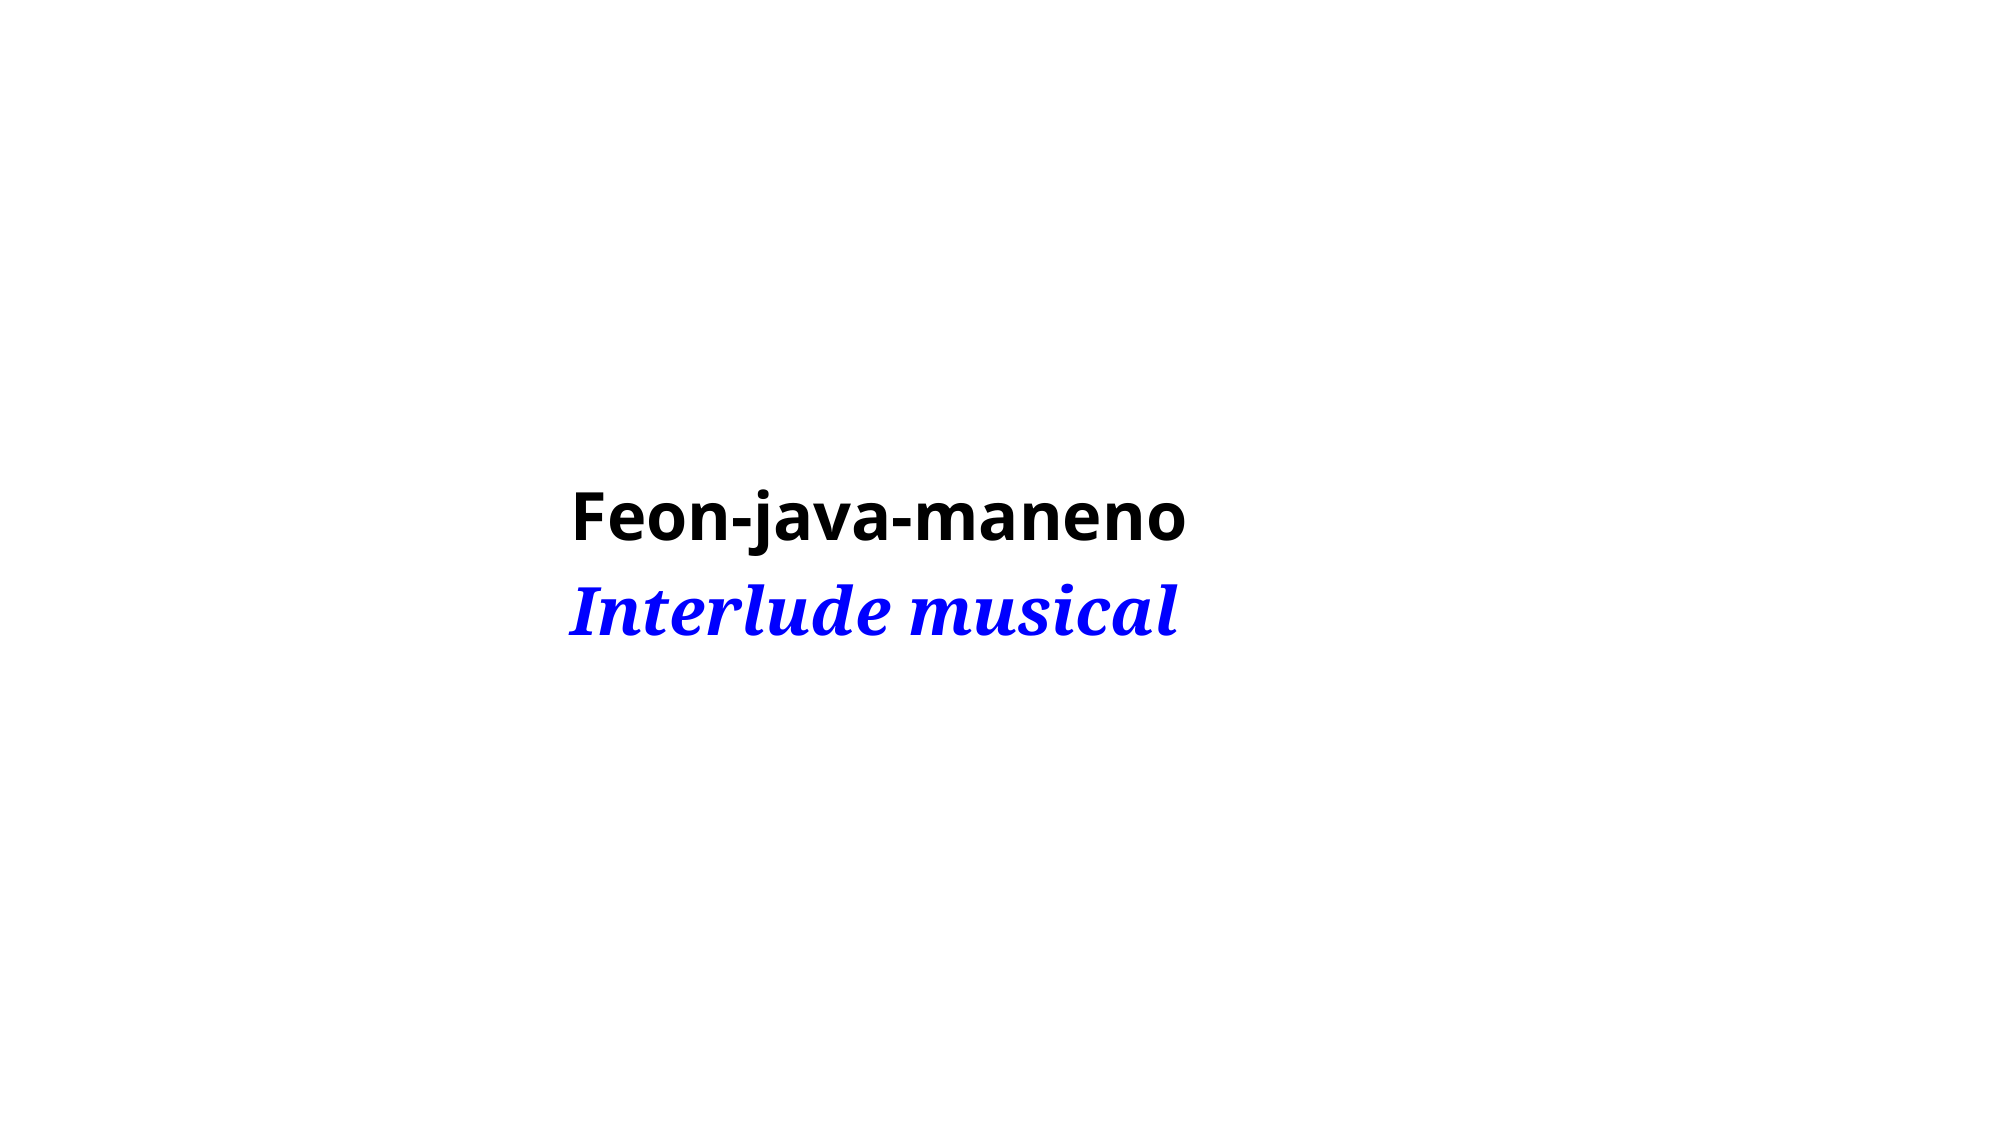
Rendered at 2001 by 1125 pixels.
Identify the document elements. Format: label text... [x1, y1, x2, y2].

text_box Feon-java-maneno Interlude musical [562, 466, 1402, 656]
